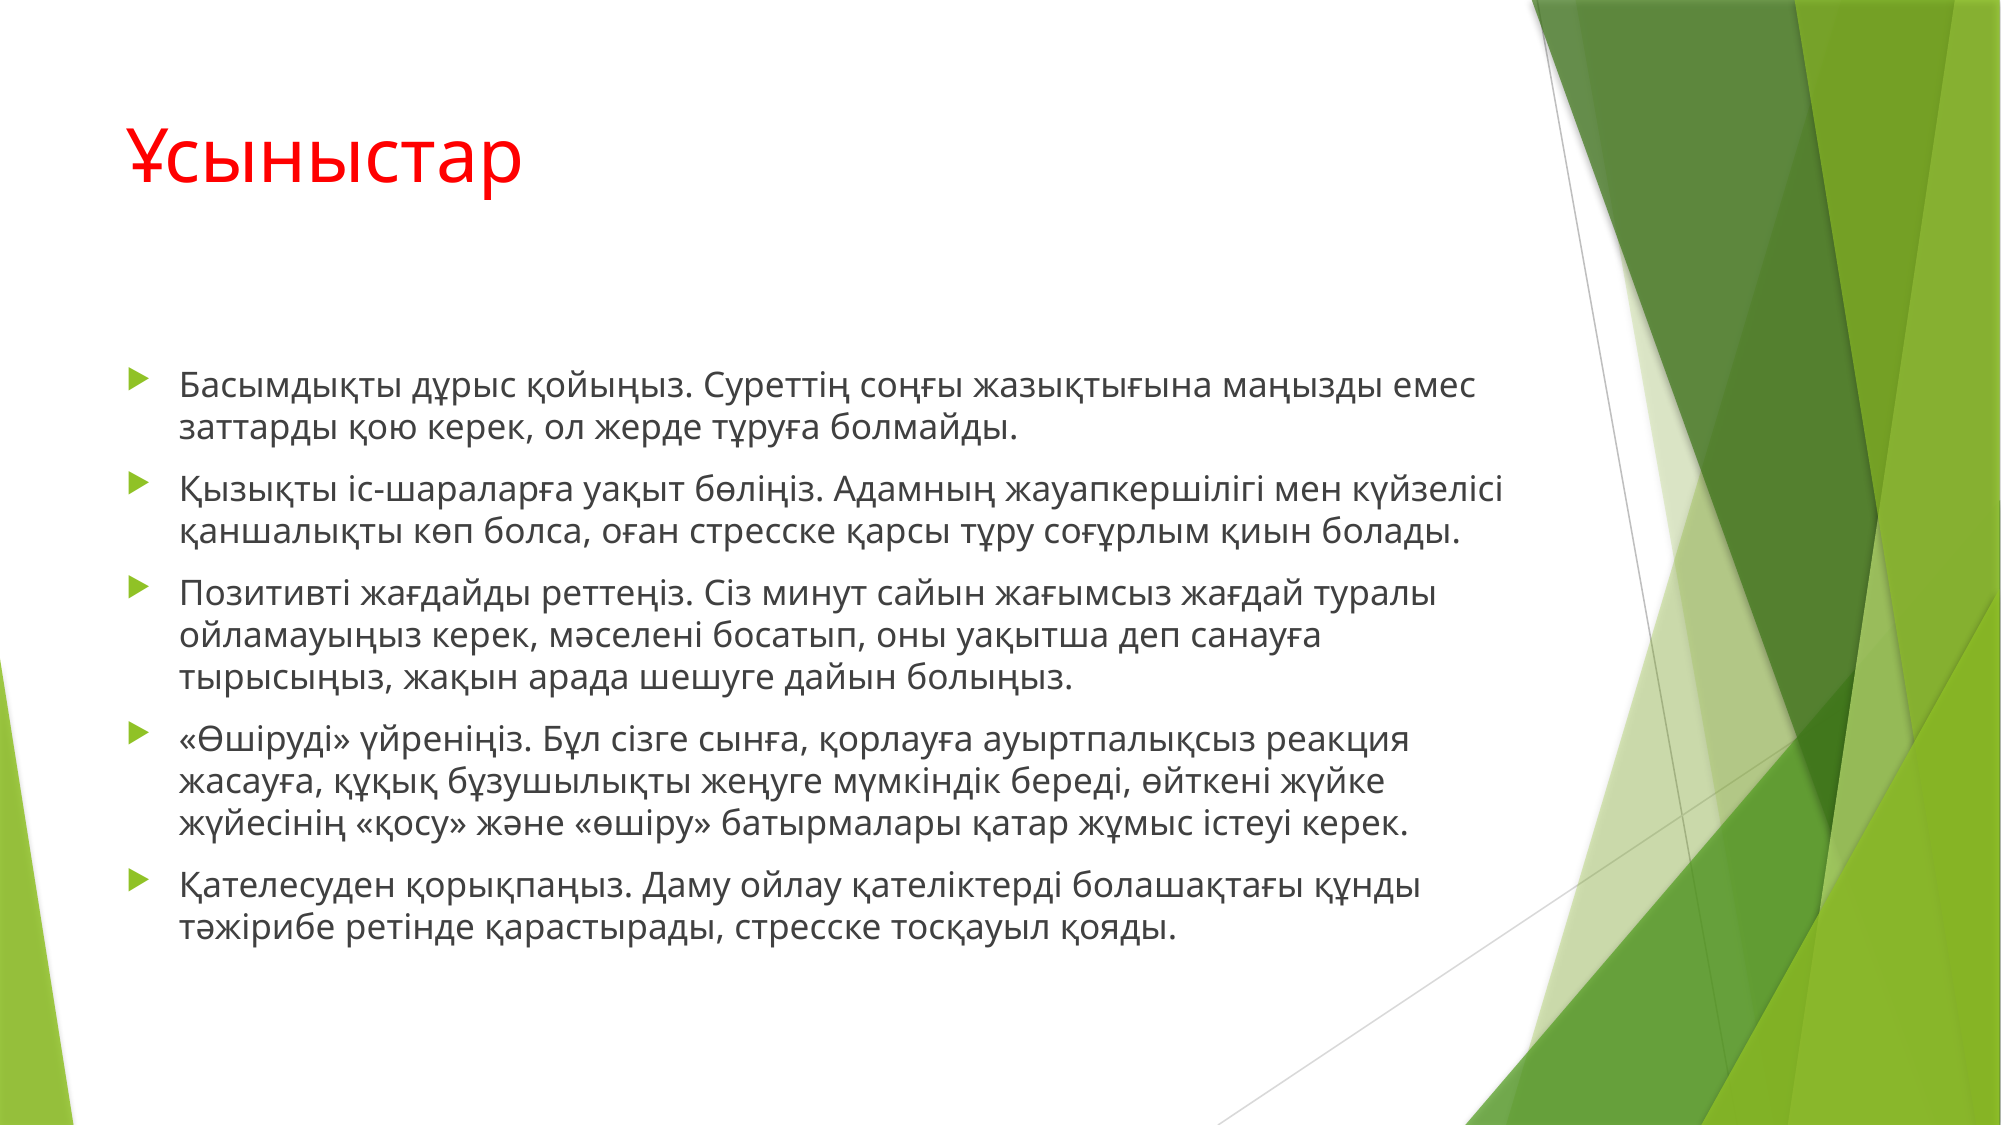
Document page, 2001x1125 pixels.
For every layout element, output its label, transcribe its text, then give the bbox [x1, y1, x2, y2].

title Ұсыныстар [111, 99, 1522, 317]
list Басымдықты дұрыс қойыңыз. Суреттің соңғы жазықтығына маңызды емес заттарды қою керек, ол жерде тұруға болмайды. Қызықты іс-шараларға уақыт бөліңіз. Адамның жауапкершілігі мен күйзелісі қаншалықты көп болса, оған стресске қарсы тұру соғұрлым қиын болады. Позитивті жағдайды реттеңіз. Сіз минут сайын жағымсыз жағдай туралы ойламауыңыз керек, мәселені босатып, оны уақытша деп санауға тырысыңыз, жақын арада шешуге дайын болыңыз. «Өшіруді» үйреніңіз. Бұл сізге сынға, қорлауға ауыртпалықсыз реакция жасауға, құқық бұзушылықты жеңуге мүмкіндік береді, өйткені жүйке жүйесінің «қосу» және «өшіру» батырмалары қатар жұмыс істеуі керек. Қателесуден қорықпаңыз. Даму ойлау қателіктерді болашақтағы құнды тәжірибе ретінде қарастырады, стресске тосқауыл қояды. [111, 354, 1522, 992]
